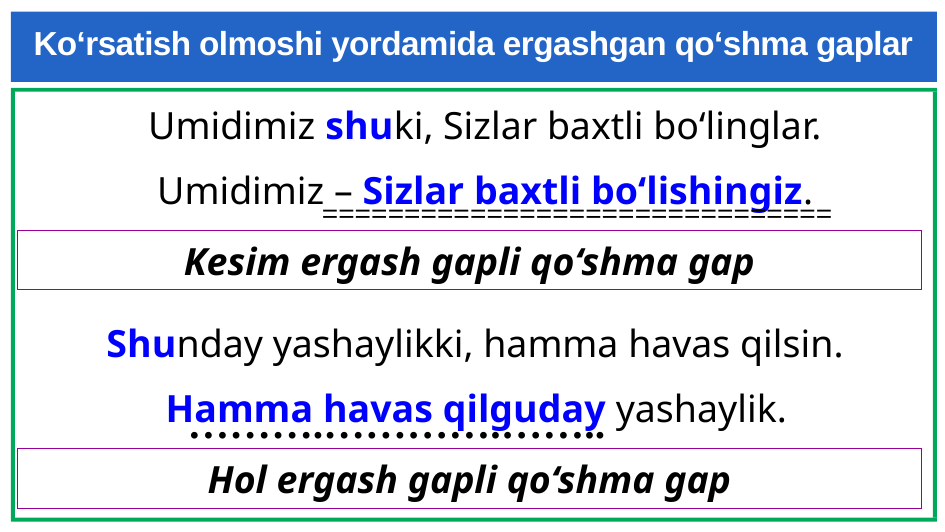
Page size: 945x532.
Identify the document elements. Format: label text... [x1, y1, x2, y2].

text_box Hamma havas qilguday yashaylik. [29, 377, 933, 438]
title Ko‘rsatish olmoshi yordamida ergashgan qo‘shma gaplar [11, 13, 934, 77]
text_box ……….………….…….. [172, 389, 621, 448]
text_box Hol ergash gapli qo‘shma gap [17, 448, 922, 509]
text_box Umidimiz shuki, Sizlar baxtli bo‘linglar. [23, 94, 928, 155]
text_box Shunday yashaylikki, hamma havas qilsin. [23, 312, 928, 373]
text_box Kesim ergash gapli qo‘shma gap [17, 230, 922, 290]
text_box ⁼⁼⁼⁼⁼⁼⁼⁼⁼⁼⁼⁼⁼⁼⁼⁼⁼⁼⁼⁼⁼⁼⁼⁼⁼⁼⁼⁼⁼⁼⁼ [307, 188, 849, 230]
text_box Umidimiz – Sizlar baxtli bo‘lishingiz. [23, 159, 928, 220]
